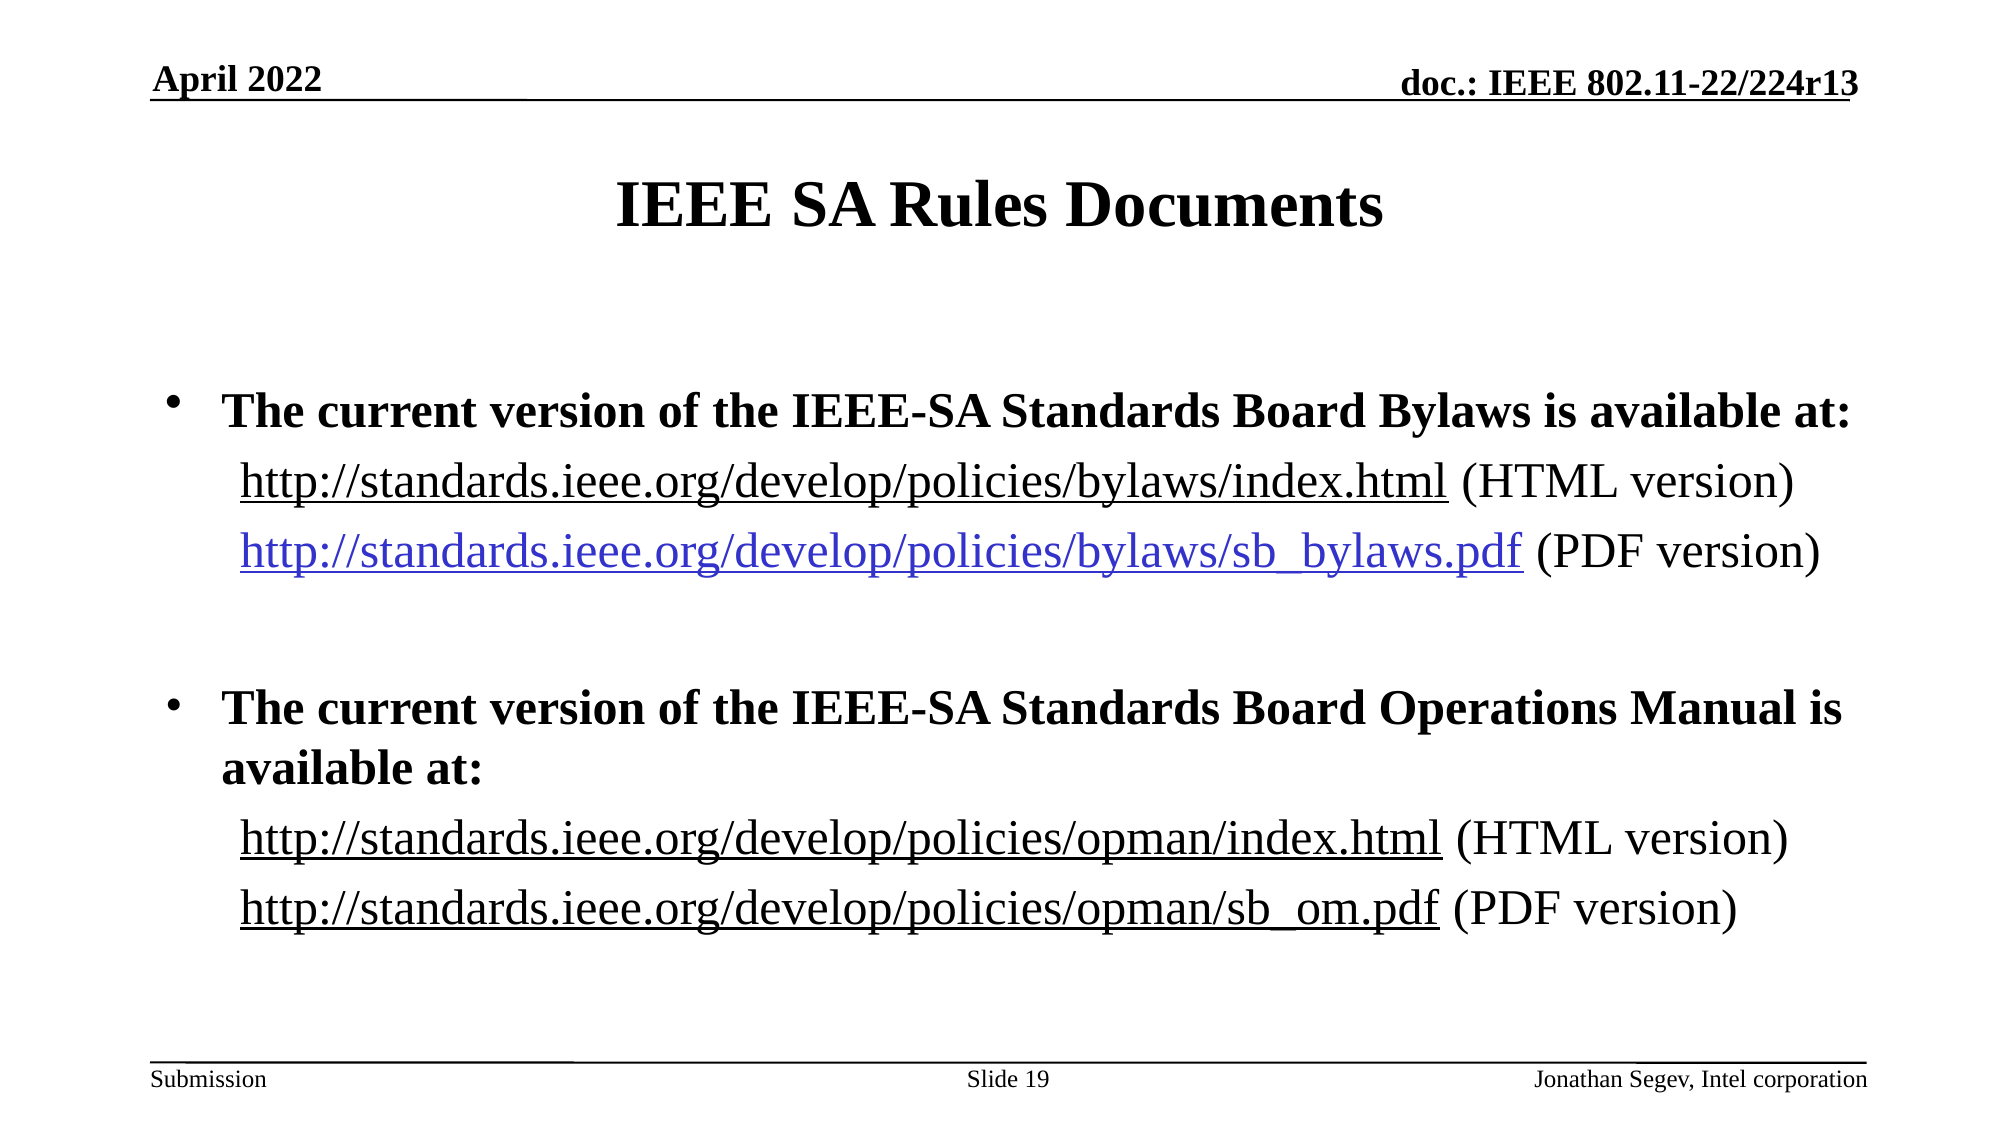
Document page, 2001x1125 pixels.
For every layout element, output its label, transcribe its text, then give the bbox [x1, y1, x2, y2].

footer Jonathan Segev, Intel corporation [1171, 1061, 1869, 1093]
list The current version of the IEEE-SA Standards Board Bylaws is available at: http://standards.ieee.org/develop/policies/bylaws/index.html (HTML version) http://standards.ieee.org/develop/policies/bylaws/sb_bylaws.pdf (PDF version) The current version of the IEEE-SA Standards Board Operations Manual is available at: http://standards.ieee.org/develop/policies/opman/index.html (HTML version) http://standards.ieee.org/develop/policies/opman/sb_om.pdf (PDF version) [149, 299, 1922, 1000]
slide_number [152, 54, 563, 100]
title IEEE SA Rules Documents [149, 112, 1850, 288]
slide_number Slide 19 [950, 1061, 1067, 1123]
